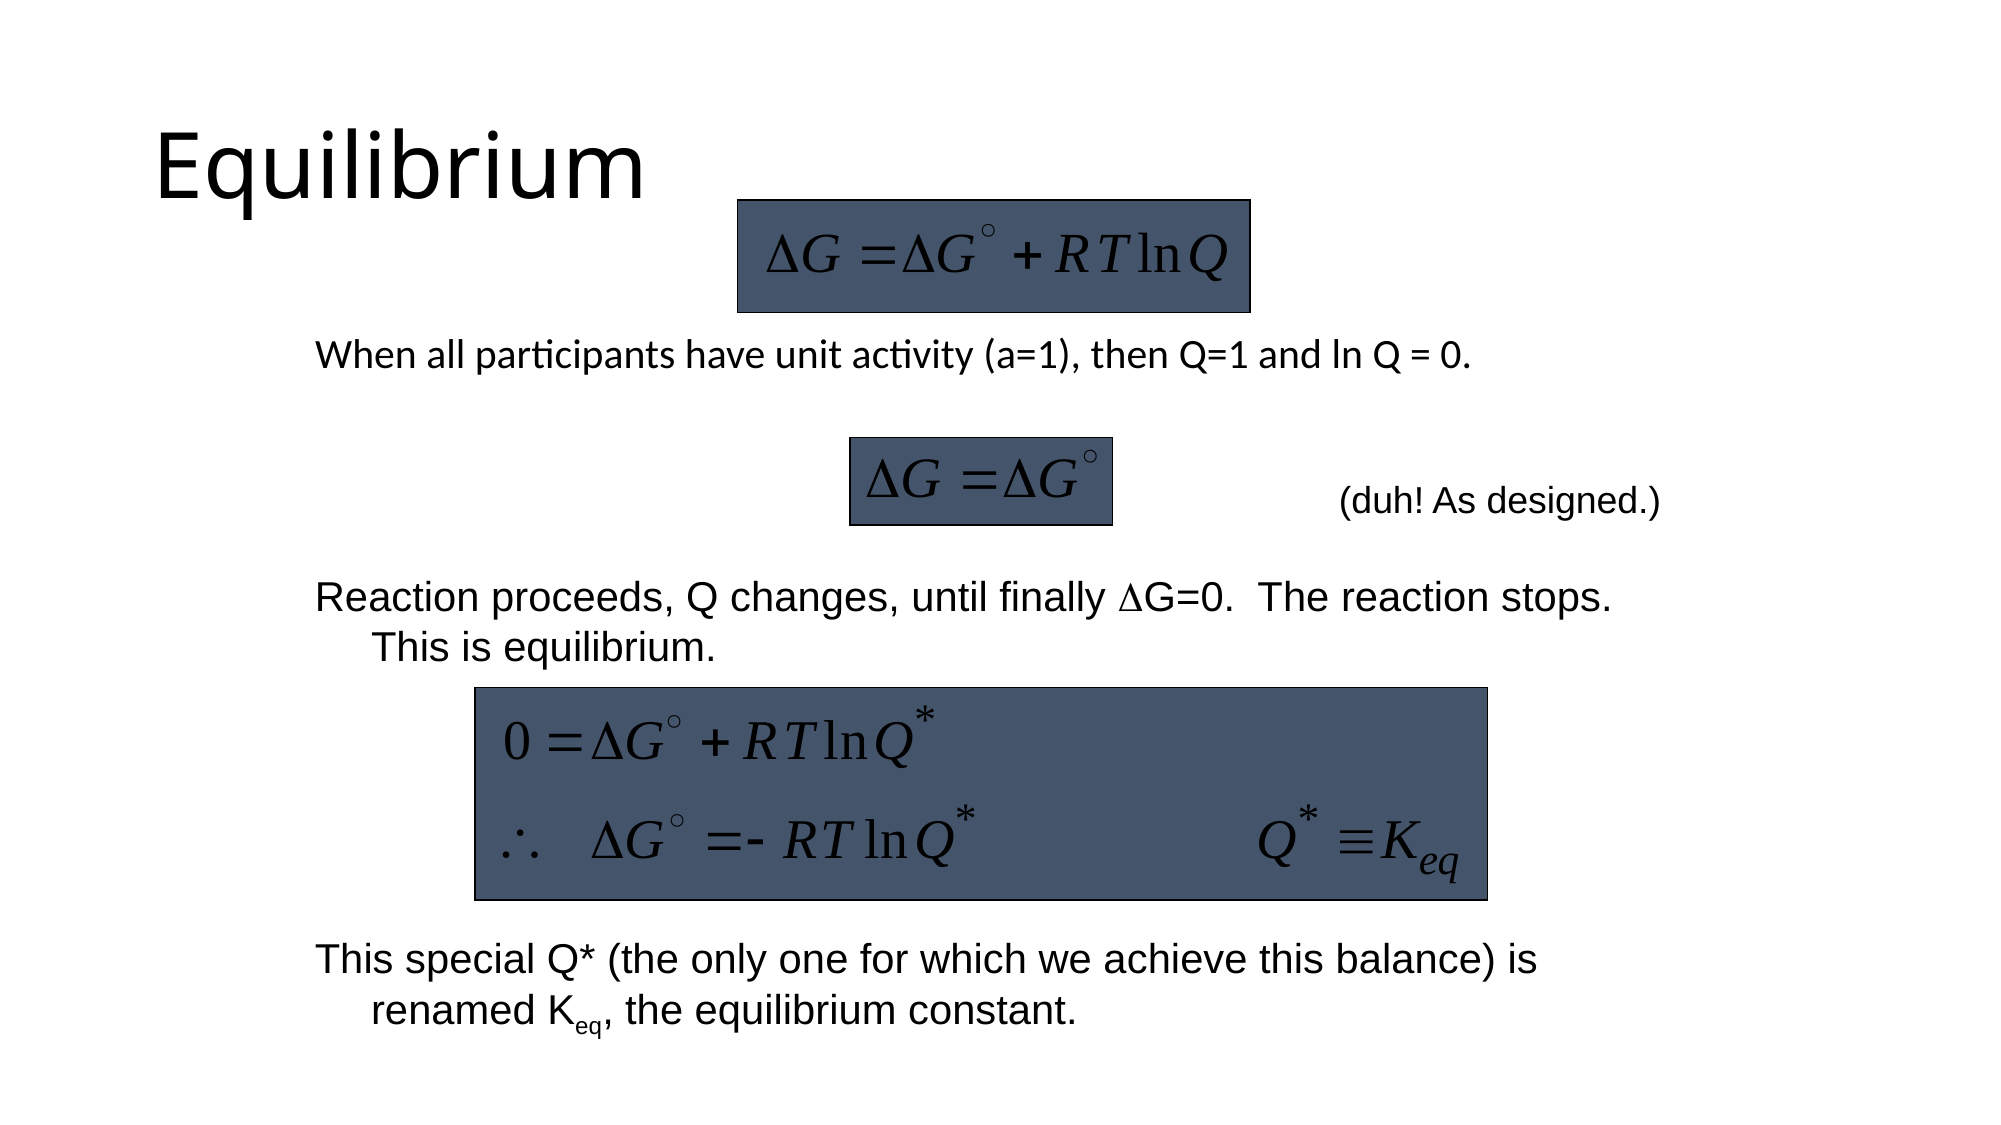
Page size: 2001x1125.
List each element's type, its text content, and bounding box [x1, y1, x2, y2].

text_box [849, 437, 1678, 529]
picture [762, 212, 1235, 288]
list When all participants have unit activity (a=1), then Q=1 and ln Q = 0. [300, 324, 1701, 400]
text_box This special Q* (the only one for which we achieve this balance) is renamed Keq, the equilibrium constant. [299, 924, 1701, 1038]
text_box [299, 562, 1701, 900]
text_box [737, 200, 1250, 313]
title Equilibrium [137, 59, 1863, 278]
